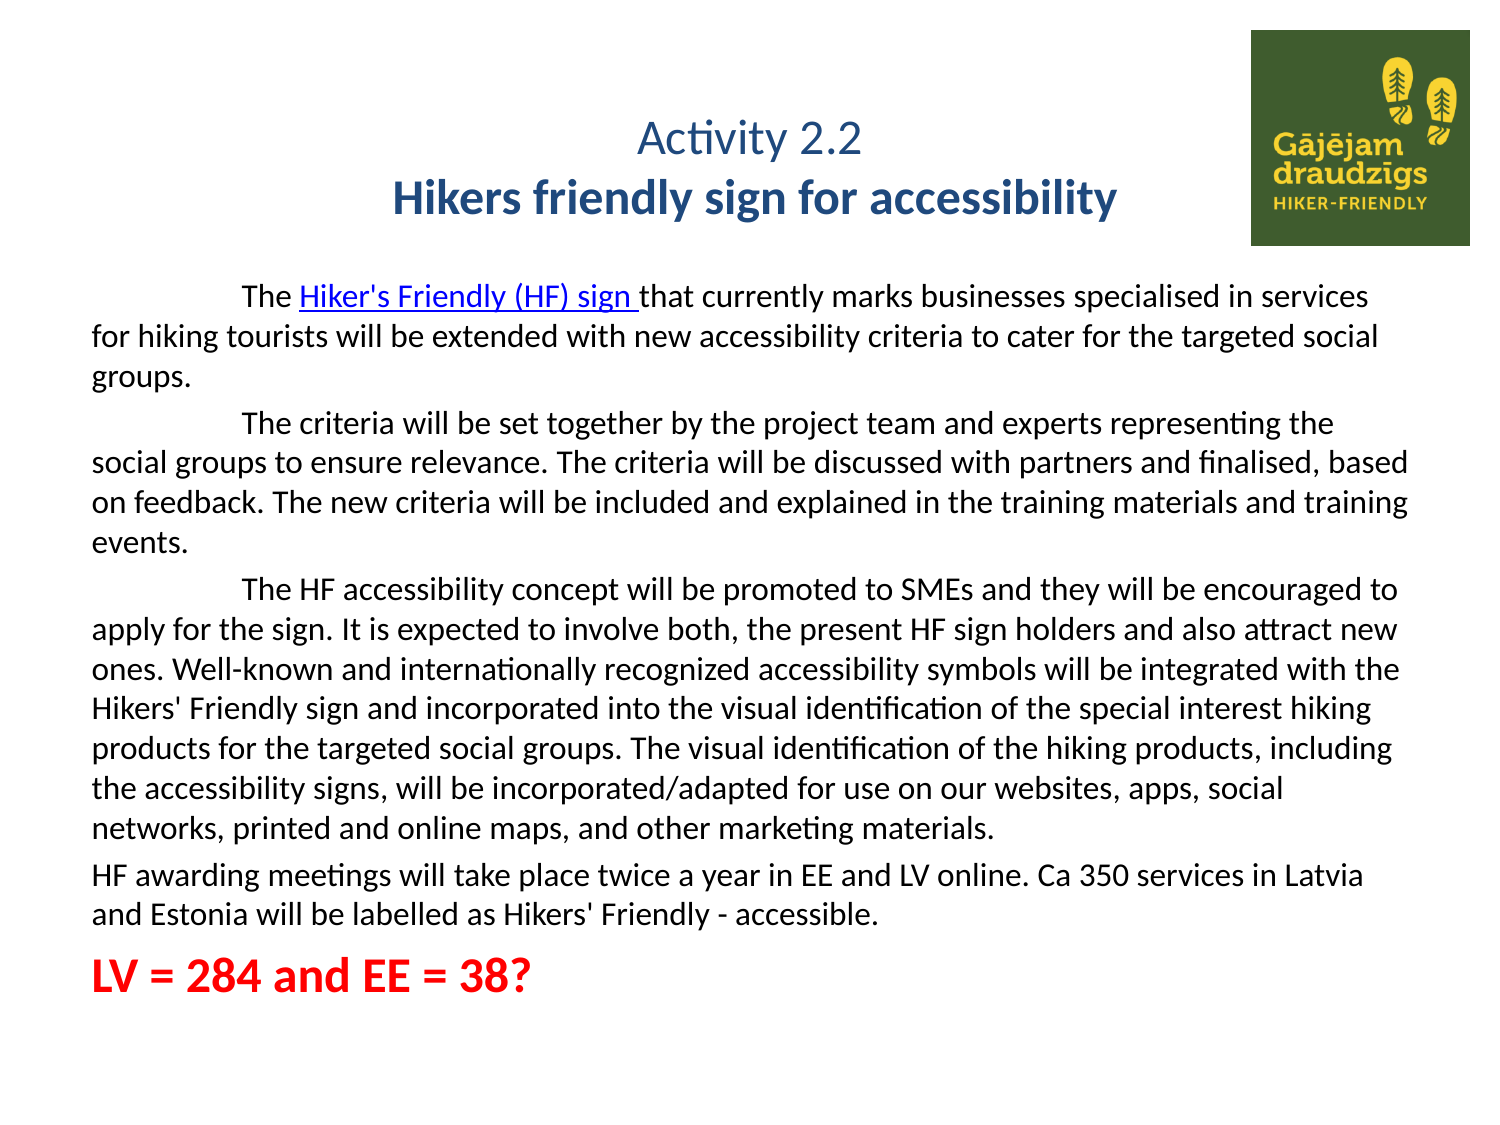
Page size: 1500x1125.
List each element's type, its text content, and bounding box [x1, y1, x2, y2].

title Activity 2.2 Hikers friendly sign for accessibility [0, 54, 1500, 275]
list The Hiker's Friendly (HF) sign that currently marks businesses specialised in services for hiking tourists will be extended with new accessibility criteria to cater for the targeted social groups. The criteria will be set together by the project team and experts representing the social groups to ensure relevance. The criteria will be discussed with partners and finalised, based on feedback. The new criteria will be included and explained in the training materials and training events. The HF accessibility concept will be promoted to SMEs and they will be encouraged to apply for the sign. It is expected to involve both, the present HF sign holders and also attract new ones. Well-known and internationally recognized accessibility symbols will be integrated with the Hikers' Friendly sign and incorporated into the visual identification of the special interest hiking products for the targeted social groups. The visual identification of the hiking products, including the accessibility signs, will be incorporated/adapted for use on our websites, apps, social networks, printed and online maps, and other marketing materials. HF awarding meetings will take place twice a year in EE and LV online. Ca 350 services in Latvia and Estonia will be labelled as Hikers' Friendly - accessible. LV = 284 and EE = 38? [76, 267, 1427, 1071]
picture [1250, 30, 1470, 247]
